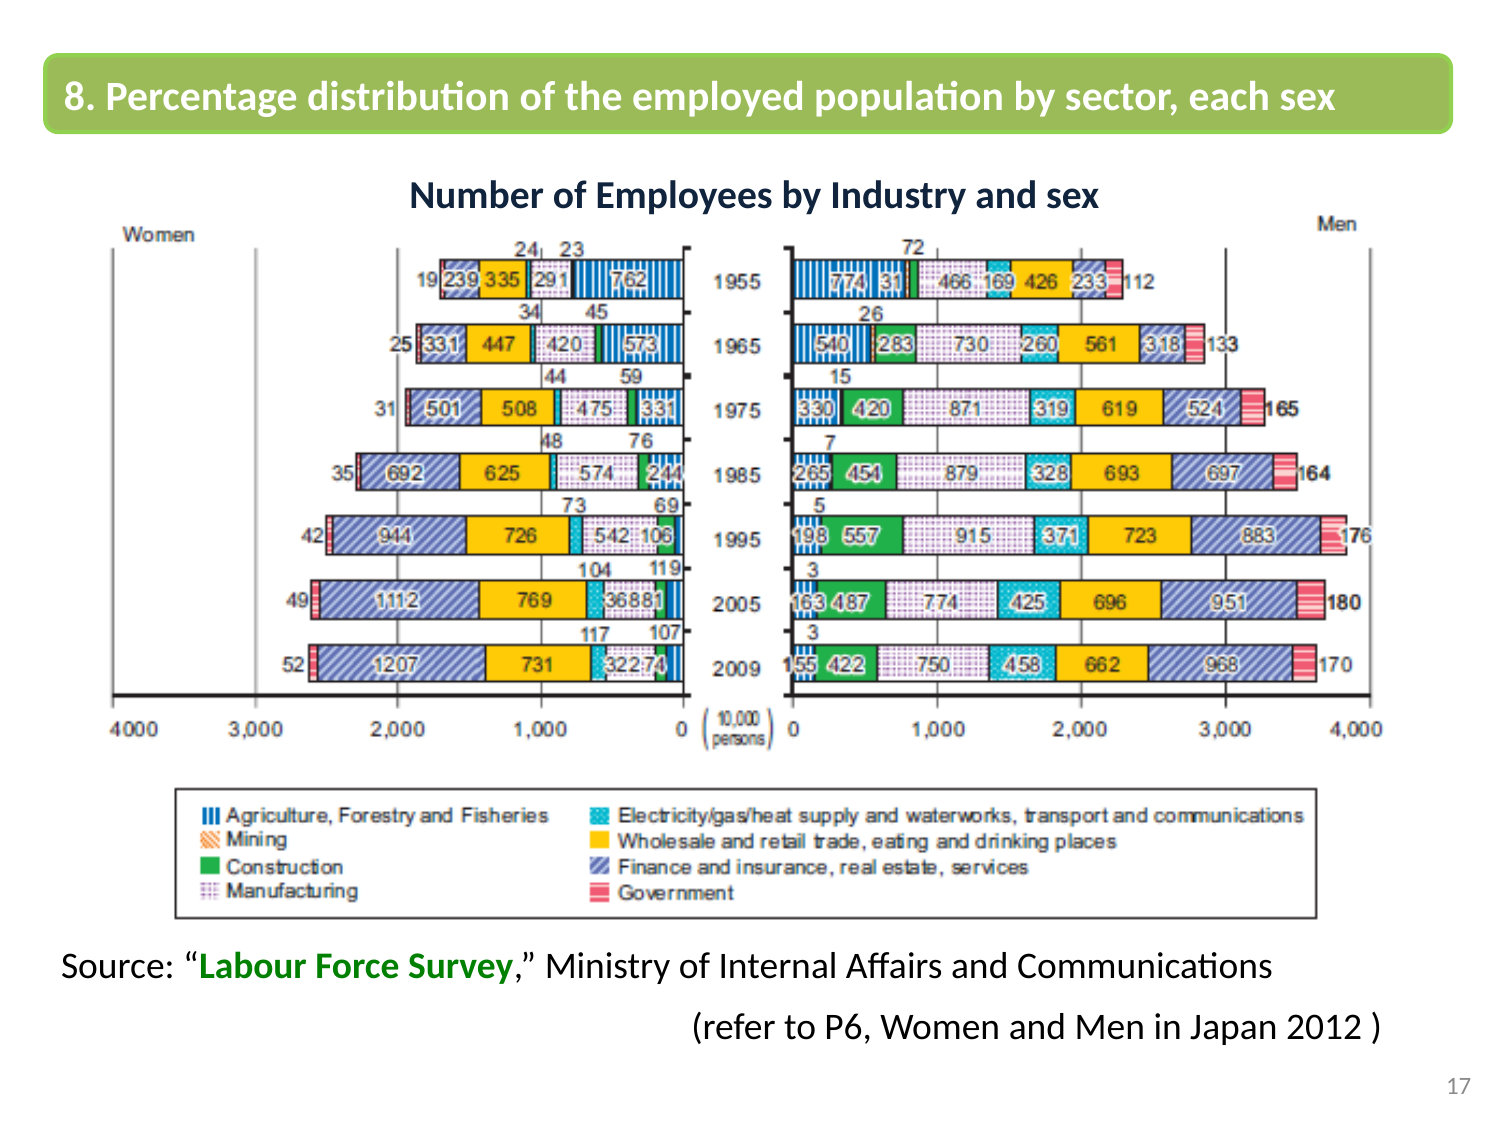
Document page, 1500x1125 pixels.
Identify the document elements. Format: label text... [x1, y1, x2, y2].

picture [46, 197, 1445, 935]
slide_number 17 [1136, 1054, 1487, 1115]
text_box 8. Percentage distribution of the employed population by sector, each sex [43, 53, 1454, 135]
text_box Number of Employees by Industry and sex [282, 161, 1214, 196]
text_box Source: “Labour Force Survey,” Ministry of Internal Affairs and Communications [46, 934, 1471, 994]
text_box (refer to P6, Women and Men in Japan 2012 ) [478, 994, 1398, 1055]
